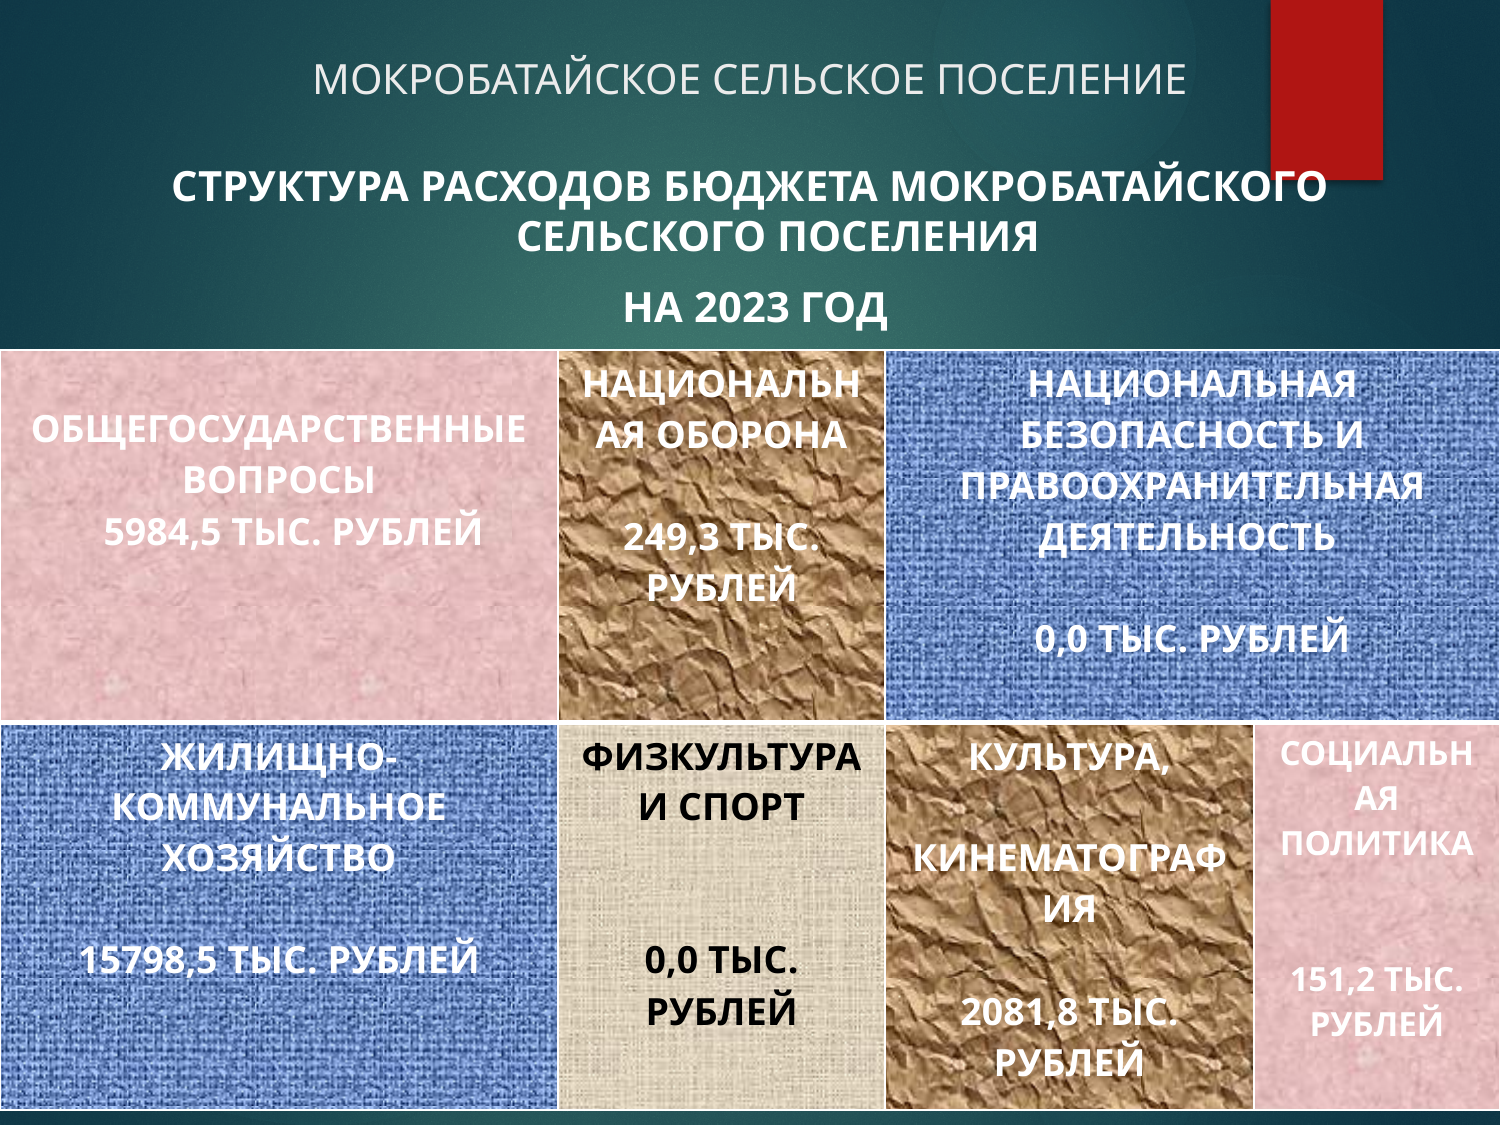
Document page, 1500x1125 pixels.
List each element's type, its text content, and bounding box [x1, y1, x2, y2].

table_header НАЦИОНАЛЬНАЯ БЕЗОПАСНОСТЬ И ПРАВООХРАНИТЕЛЬНАЯ ДЕЯТЕЛЬНОСТЬ 0,0 ТЫС. РУБЛЕЙ [886, 351, 1499, 720]
table_cell ФИЗКУЛЬТУРА И СПОРТ 0,0 ТЫС. РУБЛЕЙ [559, 725, 884, 1109]
title МОКРОБАТАЙСКОЕ СЕЛЬСКОЕ ПОСЕЛЕНИЕ [75, 45, 1425, 129]
table_cell СОЦИАЛЬНАЯ ПОЛИТИКА 151,2 ТЫС. РУБЛЕЙ [1255, 725, 1499, 1109]
table_header НАЦИОНАЛЬНАЯ ОБОРОНА 249,3 ТЫС. РУБЛЕЙ [559, 351, 884, 720]
table_header ОБЩЕГОСУДАРСТВЕННЫЕ ВОПРОСЫ 5984,5 ТЫС. РУБЛЕЙ [1, 351, 557, 720]
list СТРУКТУРА РАСХОДОВ БЮДЖЕТА МОКРОБАТАЙСКОГО СЕЛЬСКОГО ПОСЕЛЕНИЯ НА 2023 ГОД [35, 152, 1465, 349]
table_cell КУЛЬТУРА, КИНЕМАТОГРАФИЯ 2081,8 ТЫС. РУБЛЕЙ [886, 725, 1253, 1109]
table_cell ЖИЛИЩНО- КОММУНАЛЬНОЕ ХОЗЯЙСТВО 15798,5 ТЫС. РУБЛЕЙ [1, 725, 557, 1109]
